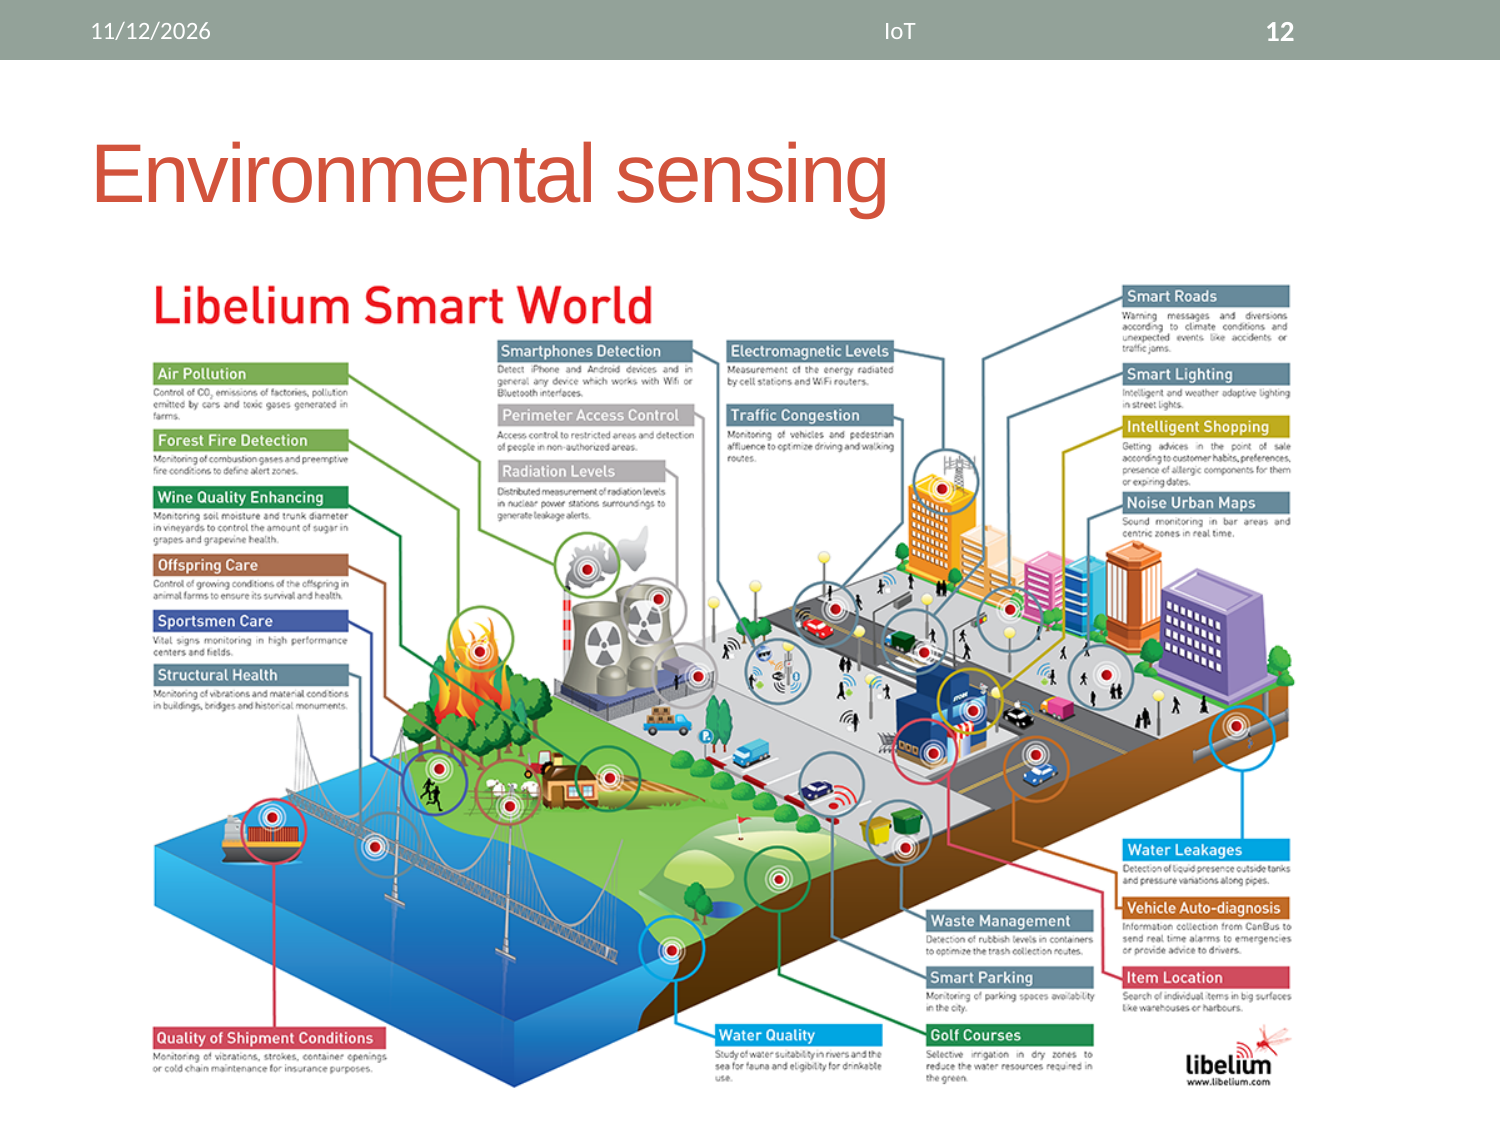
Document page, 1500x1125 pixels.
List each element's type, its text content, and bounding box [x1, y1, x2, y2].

title Environmental sensing [75, 87, 1425, 250]
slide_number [75, 3, 550, 57]
footer IoT [562, 3, 1238, 57]
picture [124, 262, 1313, 1108]
slide_number 12 [1250, 3, 1425, 57]
